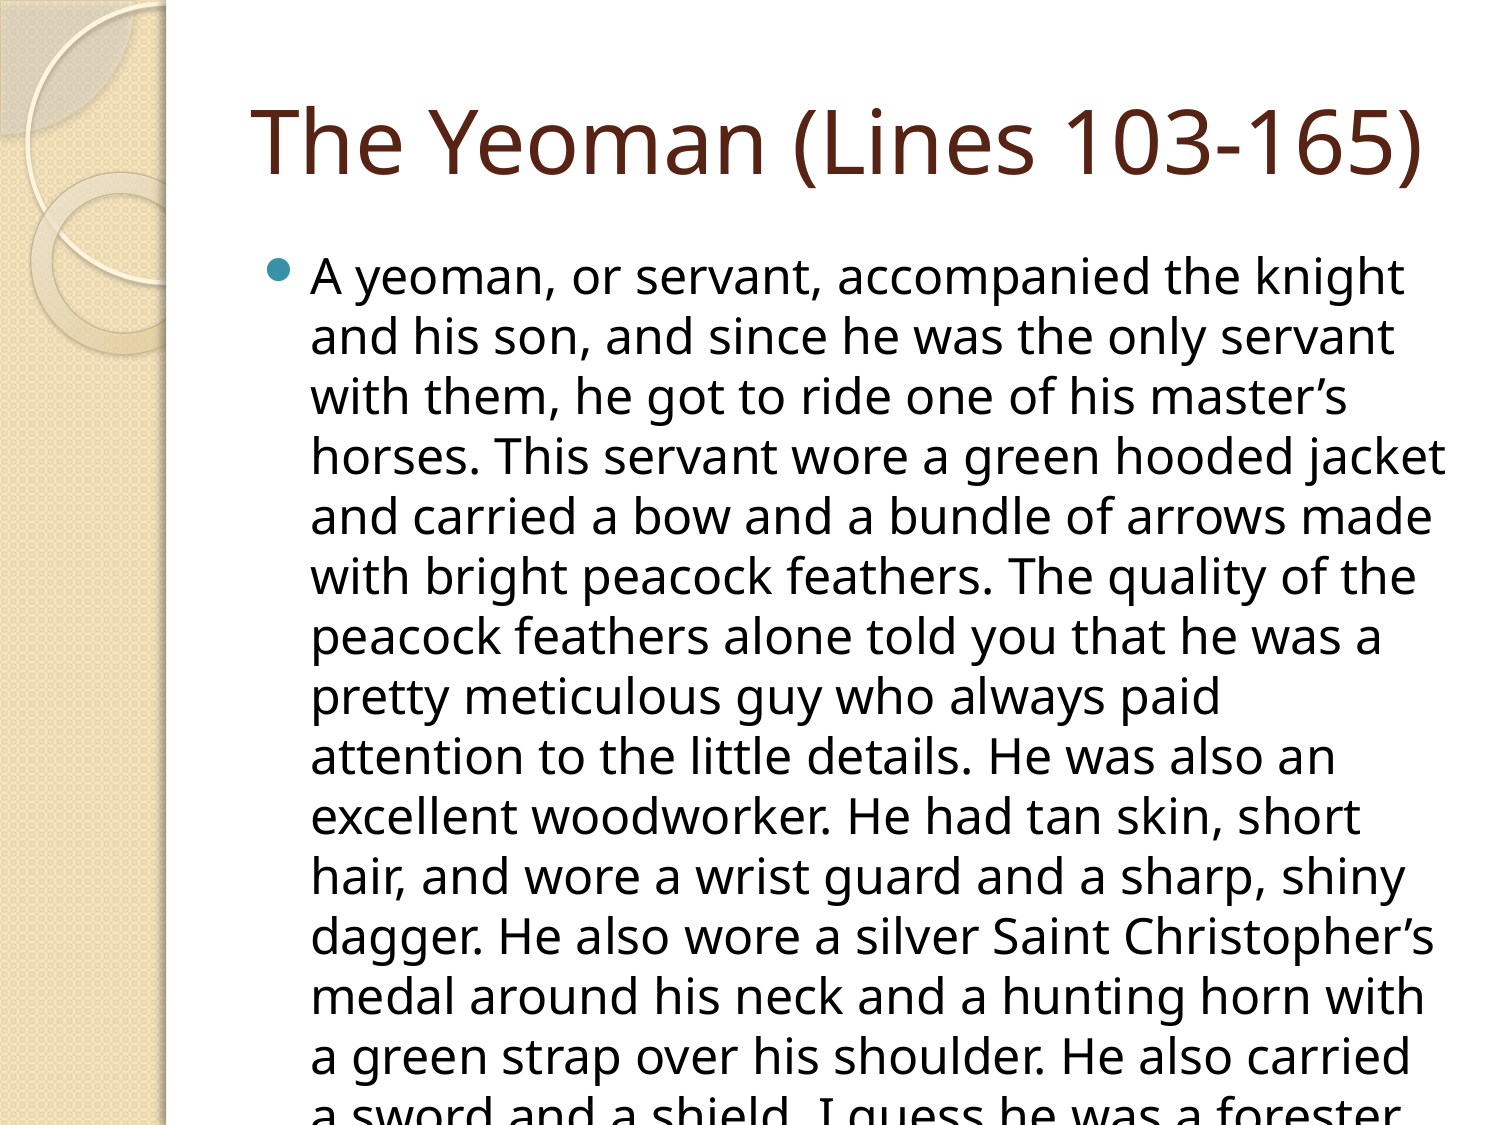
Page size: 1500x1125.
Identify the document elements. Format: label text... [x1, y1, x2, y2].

title The Yeoman (Lines 103-165) [235, 45, 1466, 233]
list A yeoman, or servant, accompanied the knight and his son, and since he was the only servant with them, he got to ride one of his master’s horses. This servant wore a green hooded jacket and carried a bow and a bundle of arrows made with bright peacock feathers. The quality of the peacock feathers alone told you that he was a pretty meticulous guy who always paid attention to the little details. He was also an excellent woodworker. He had tan skin, short hair, and wore a wrist guard and a sharp, shiny dagger. He also wore a silver Saint Christopher’s medal around his neck and a hunting horn with a green strap over his shoulder. He also carried a sword and a shield. I guess he was a forester who spent a lot of time in the woods. [235, 237, 1466, 1025]
